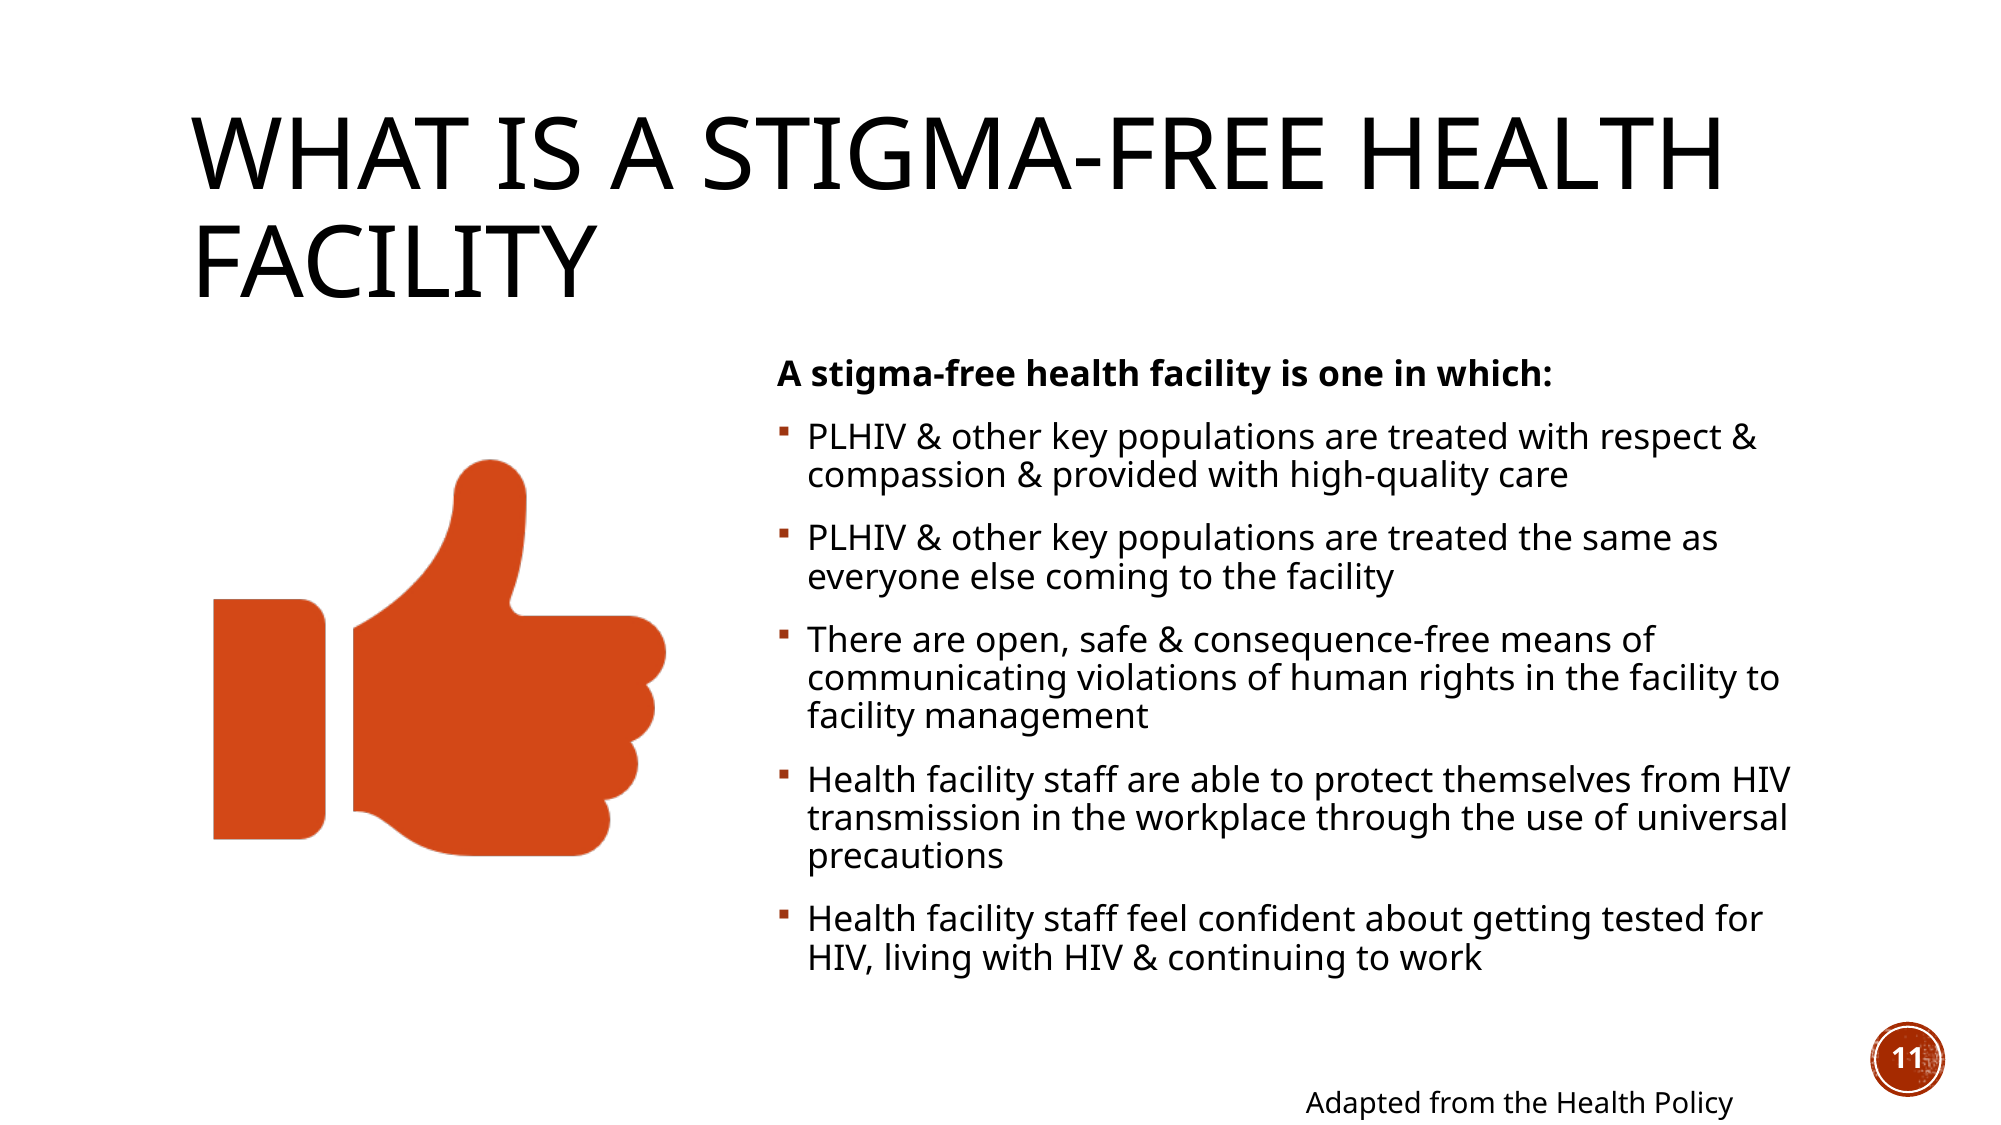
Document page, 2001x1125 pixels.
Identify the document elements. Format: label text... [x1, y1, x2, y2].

list A stigma-free health facility is one in which: PLHIV & other key populations are treated with respect & compassion & provided with high-quality care PLHIV & other key populations are treated the same as everyone else coming to the facility There are open, safe & consequence-free means of communicating violations of human rights in the facility to facility management Health facility staff are able to protect themselves from HIV transmission in the workplace through the use of universal precautions Health facility staff feel confident about getting tested for HIV, living with HIV & continuing to work [762, 348, 1826, 1013]
text_box Adapted from the Health Policy Project [1291, 1076, 1852, 1125]
title What is a stigma-free health facility [175, 79, 1826, 344]
picture [172, 390, 708, 926]
slide_number 11 [1855, 1028, 1961, 1089]
